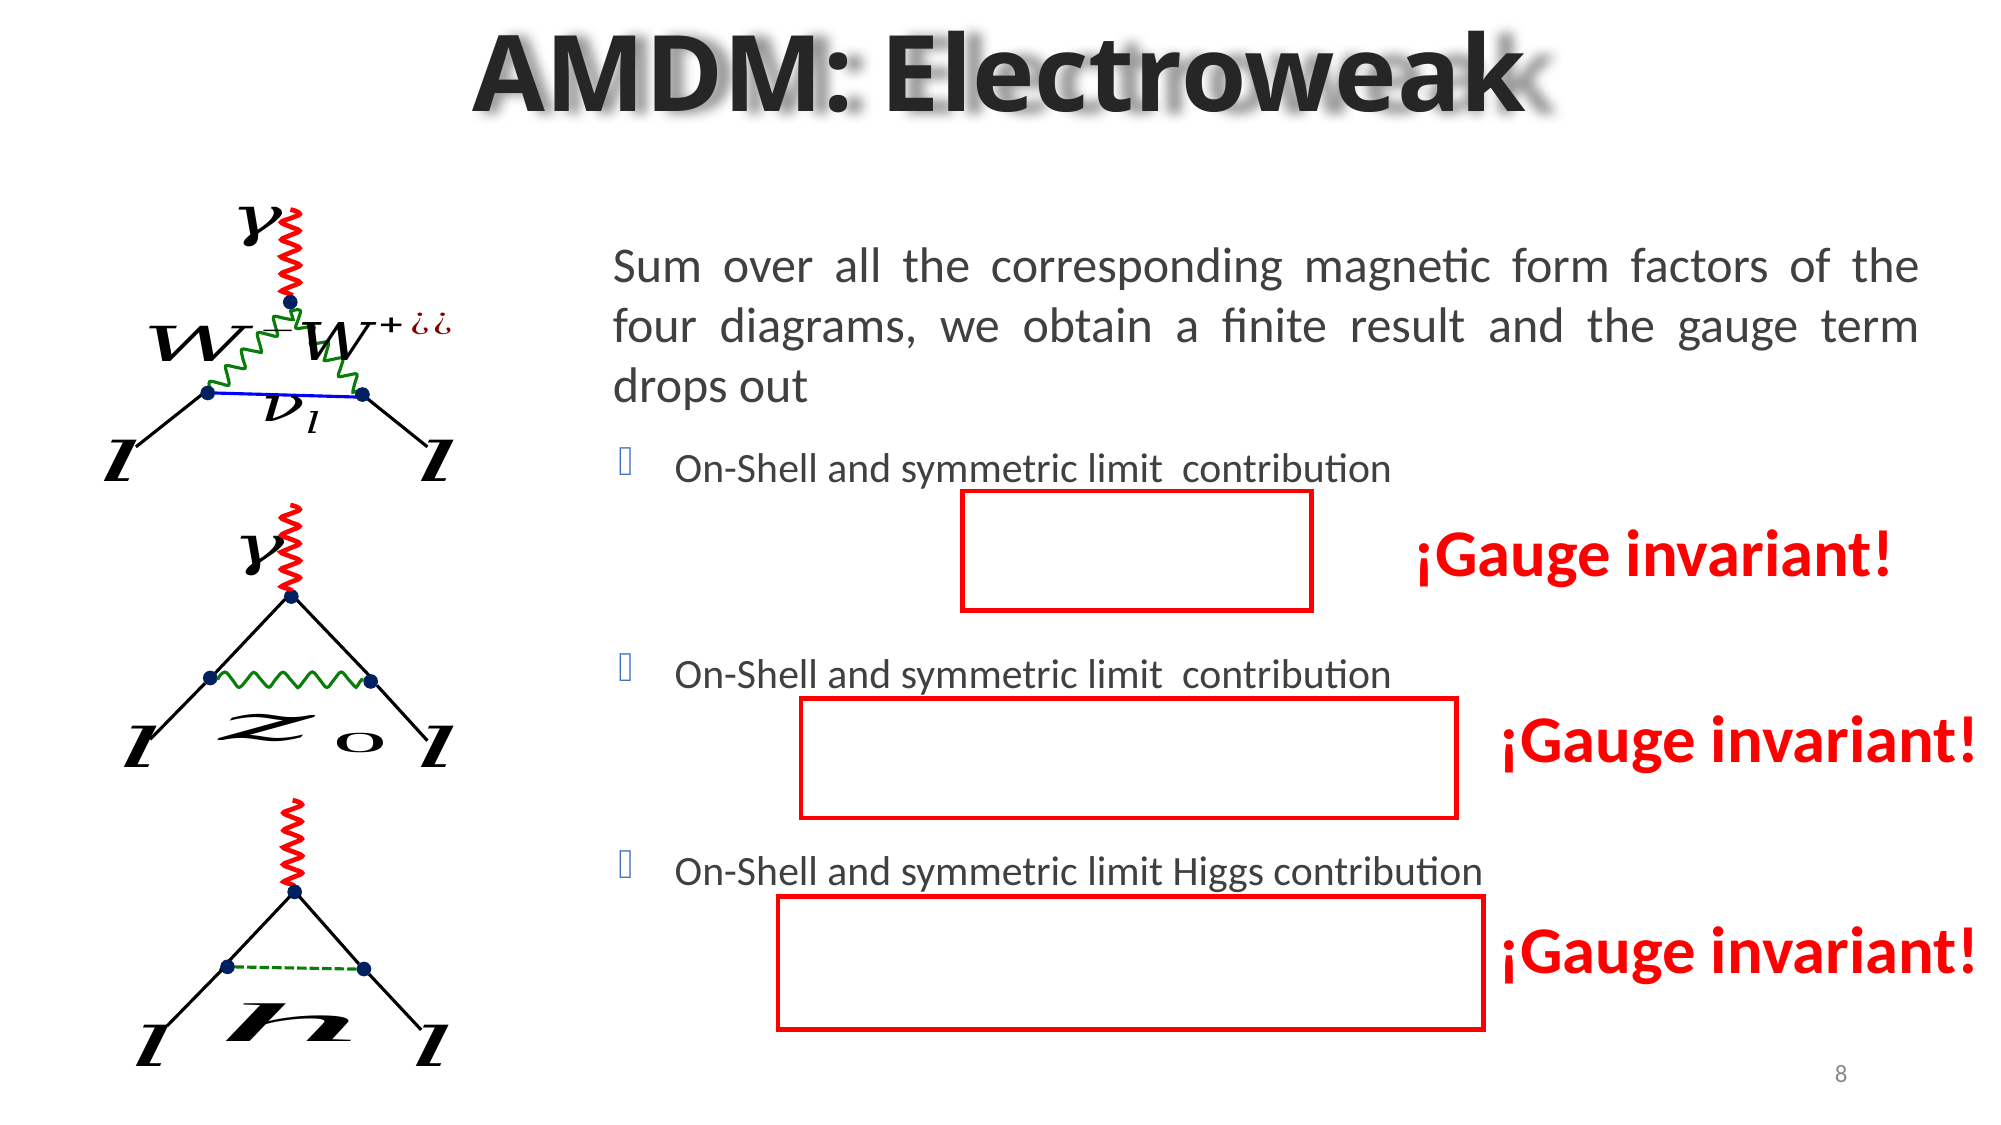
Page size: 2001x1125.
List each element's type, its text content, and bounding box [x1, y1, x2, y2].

text_box ¡Gauge invariant! [1398, 502, 2000, 611]
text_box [135, 393, 204, 447]
text_box AMDM: Electroweak [64, 0, 1935, 141]
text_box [376, 685, 428, 741]
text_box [366, 397, 428, 447]
text_box [281, 799, 304, 885]
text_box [296, 599, 374, 680]
text_box ¡Gauge invariant! [1485, 899, 2000, 1002]
text_box [222, 971, 235, 976]
text_box [201, 669, 218, 687]
text_box [356, 960, 373, 978]
text_box [281, 293, 299, 311]
text_box [316, 339, 326, 347]
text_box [298, 895, 359, 964]
text_box [362, 673, 380, 690]
text_box [800, 697, 1457, 819]
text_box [369, 974, 422, 1030]
text_box Sum over all the corresponding magnetic form factors of the four diagrams, we obtain a finite result and the gauge term drops out [598, 225, 1936, 421]
text_box [282, 588, 300, 606]
text_box ¡Gauge invariant! [1483, 688, 2000, 797]
text_box [286, 883, 304, 901]
text_box [322, 341, 359, 392]
text_box [199, 384, 216, 402]
text_box [279, 504, 302, 592]
text_box [354, 386, 371, 404]
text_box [215, 392, 357, 398]
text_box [220, 896, 290, 971]
slide_number 8 [1412, 1042, 1863, 1103]
text_box [962, 490, 1313, 611]
text_box [777, 896, 1485, 1031]
text_box [271, 311, 296, 330]
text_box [234, 966, 357, 970]
text_box [293, 308, 308, 331]
text_box [279, 208, 302, 294]
text_box [216, 671, 364, 690]
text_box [166, 970, 222, 1027]
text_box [215, 599, 286, 673]
text_box [207, 330, 280, 388]
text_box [150, 683, 205, 740]
